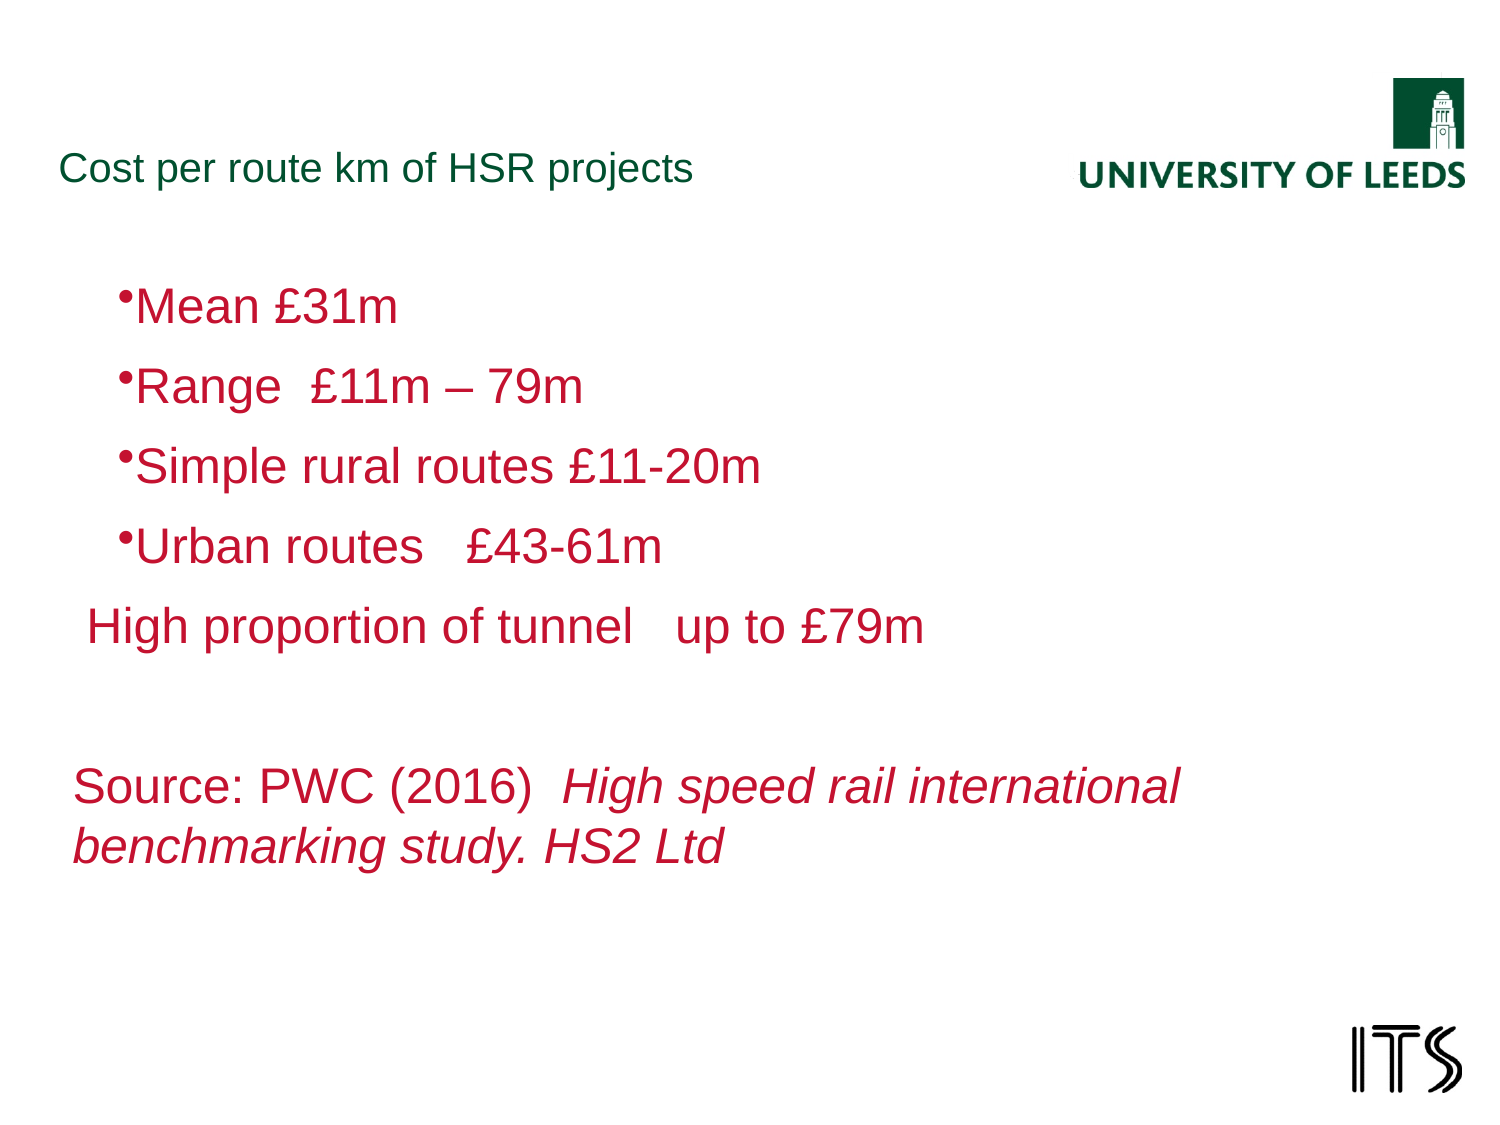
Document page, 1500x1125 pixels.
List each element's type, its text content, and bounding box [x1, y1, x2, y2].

title Cost per route km of HSR projects [58, 69, 859, 191]
picture [1068, 72, 1465, 188]
picture [1352, 1025, 1462, 1093]
list Mean £31m Range £11m – 79m Simple rural routes £11-20m Urban routes £43-61m High proportion of tunnel up to £79m Source: PWC (2016) High speed rail international benchmarking study. HS2 Ltd [58, 273, 1442, 987]
